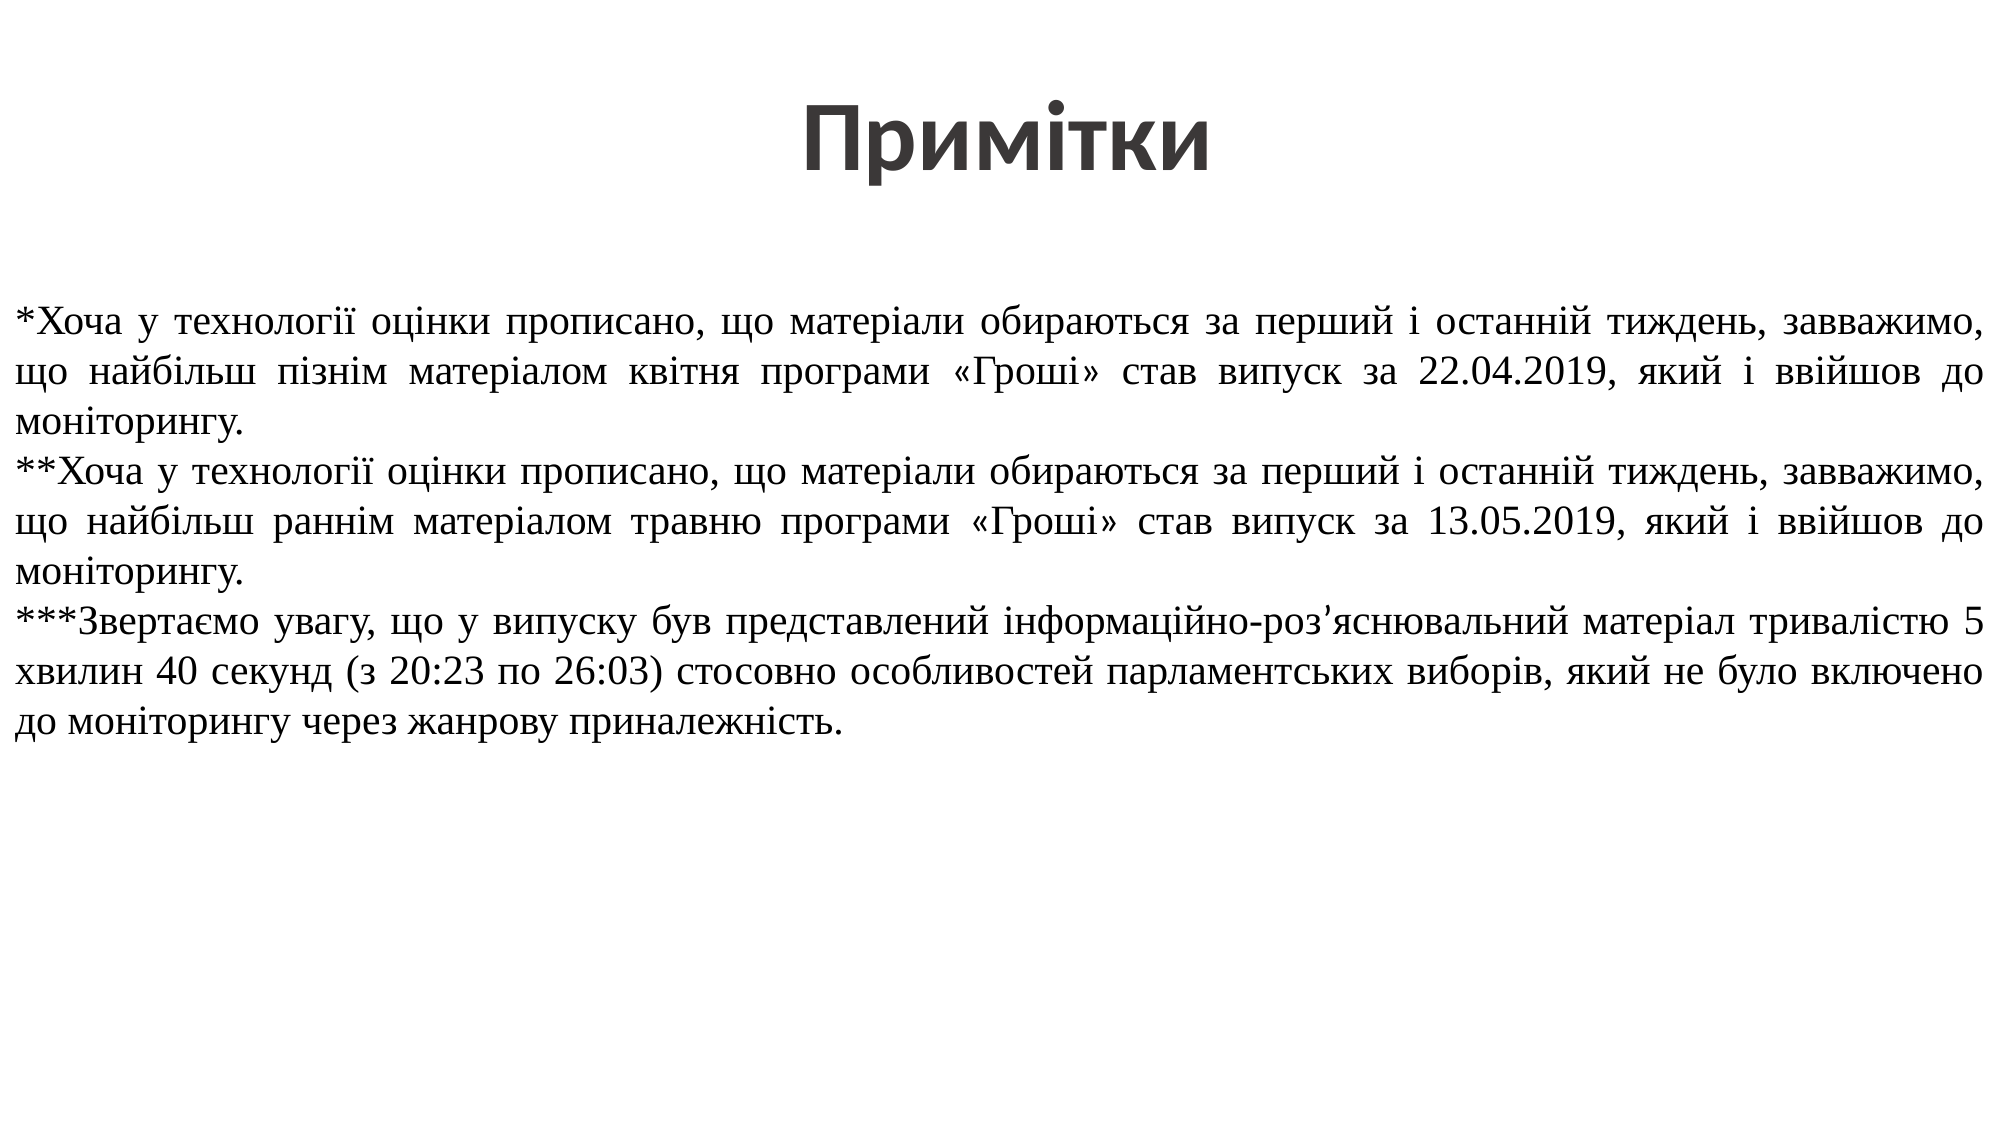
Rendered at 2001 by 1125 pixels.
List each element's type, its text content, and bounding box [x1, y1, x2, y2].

text_box Примітки [786, 62, 1229, 198]
text_box *Хоча у технології оцінки прописано, що матеріали обираються за перший і останній тиждень, завважимо, що найбільш пізнім матеріалом квітня програми «Гроші» став випуск за 22.04.2019, який і ввійшов до моніторингу. **Хоча у технології оцінки прописано, що матеріали обираються за перший і останній тиждень, завважимо, що найбільш раннім матеріалом травню програми «Гроші» став випуск за 13.05.2019, який і ввійшов до моніторингу. ***Звертаємо увагу, що у випуску був представлений інформаційно-роз’яснювальний матеріал тривалістю 5 хвилин 40 секунд (з 20:23 по 26:03) стосовно особливостей парламентських виборів, який не було включено до моніторингу через жанрову приналежність. [0, 284, 2000, 750]
